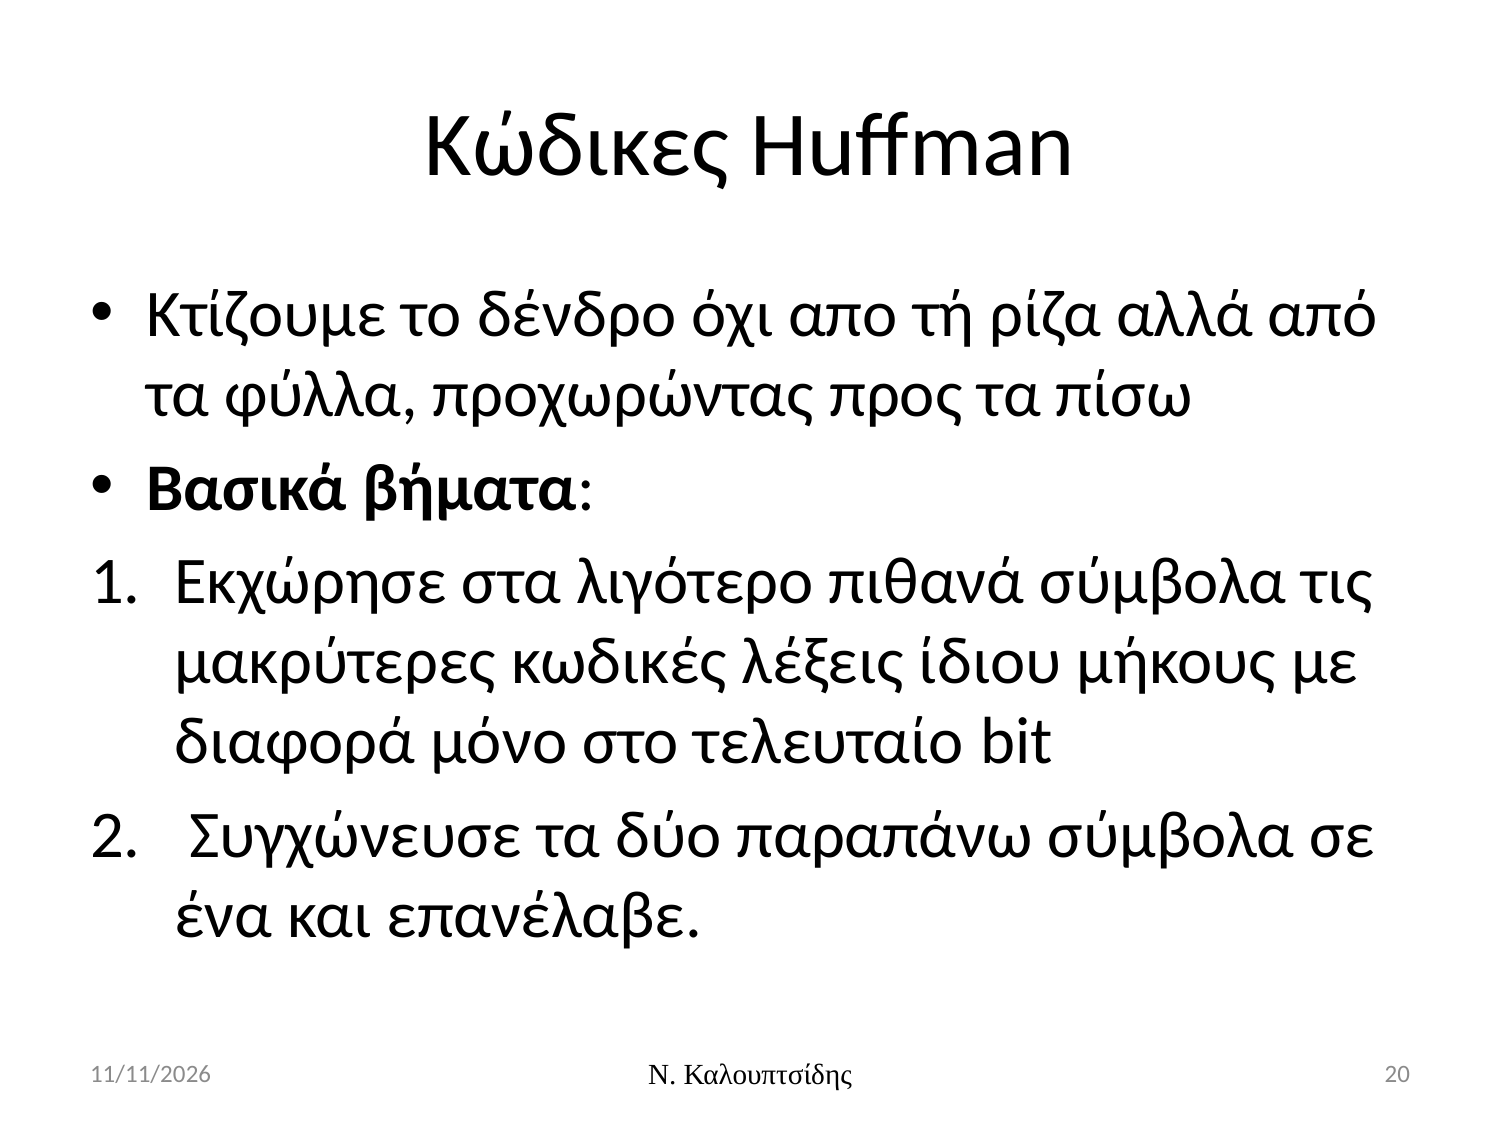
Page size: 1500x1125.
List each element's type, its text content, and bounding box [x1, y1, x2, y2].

slide_number 20 [1074, 1042, 1425, 1103]
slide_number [75, 1042, 425, 1103]
footer Ν. Καλουπτσίδης [512, 1042, 988, 1103]
list Κτίζουμε το δένδρο όχι απο τή ρίζα αλλά από τα φύλλα, προχωρώντας προς τα πίσω Βασικά βήματα: Εκχώρησε στα λιγότερο πιθανά σύμβολα τις μακρύτερες κωδικές λέξεις ίδιου μήκους με διαφορά μόνο στο τελευταίο bit Συγχώνευσε τα δύο παραπάνω σύμβολα σε ένα και επανέλαβε. [75, 262, 1425, 1005]
title Κώδικες Huffman [75, 45, 1425, 233]
